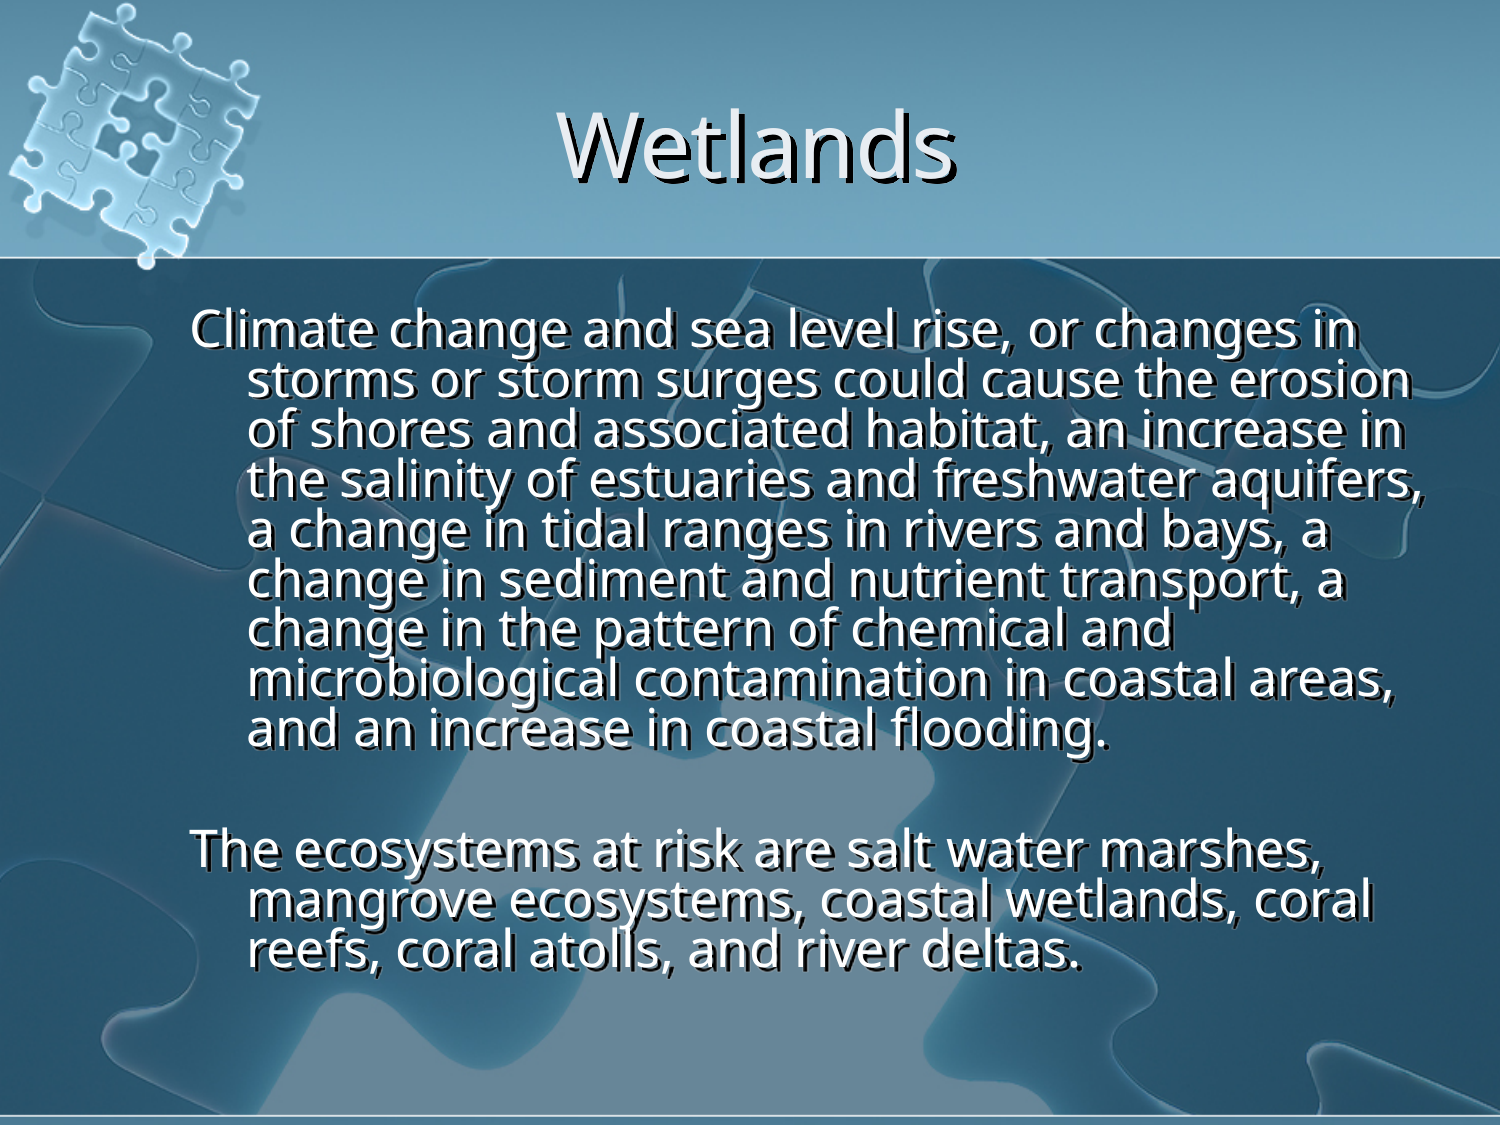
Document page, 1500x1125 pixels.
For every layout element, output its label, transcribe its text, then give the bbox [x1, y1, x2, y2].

picture [0, 0, 1500, 1125]
title Wetlands [124, 54, 1388, 230]
list Climate change and sea level rise, or changes in storms or storm surges could cause the erosion of shores and associated habitat, an increase in the salinity of estuaries and freshwater aquifers, a change in tidal ranges in rivers and bays, a change in sediment and nutrient transport, a change in the pattern of chemical and microbiological contamination in coastal areas, and an increase in coastal flooding. The ecosystems at risk are salt water marshes, mangrove ecosystems, coastal wetlands, coral reefs, coral atolls, and river deltas. [174, 299, 1463, 1088]
